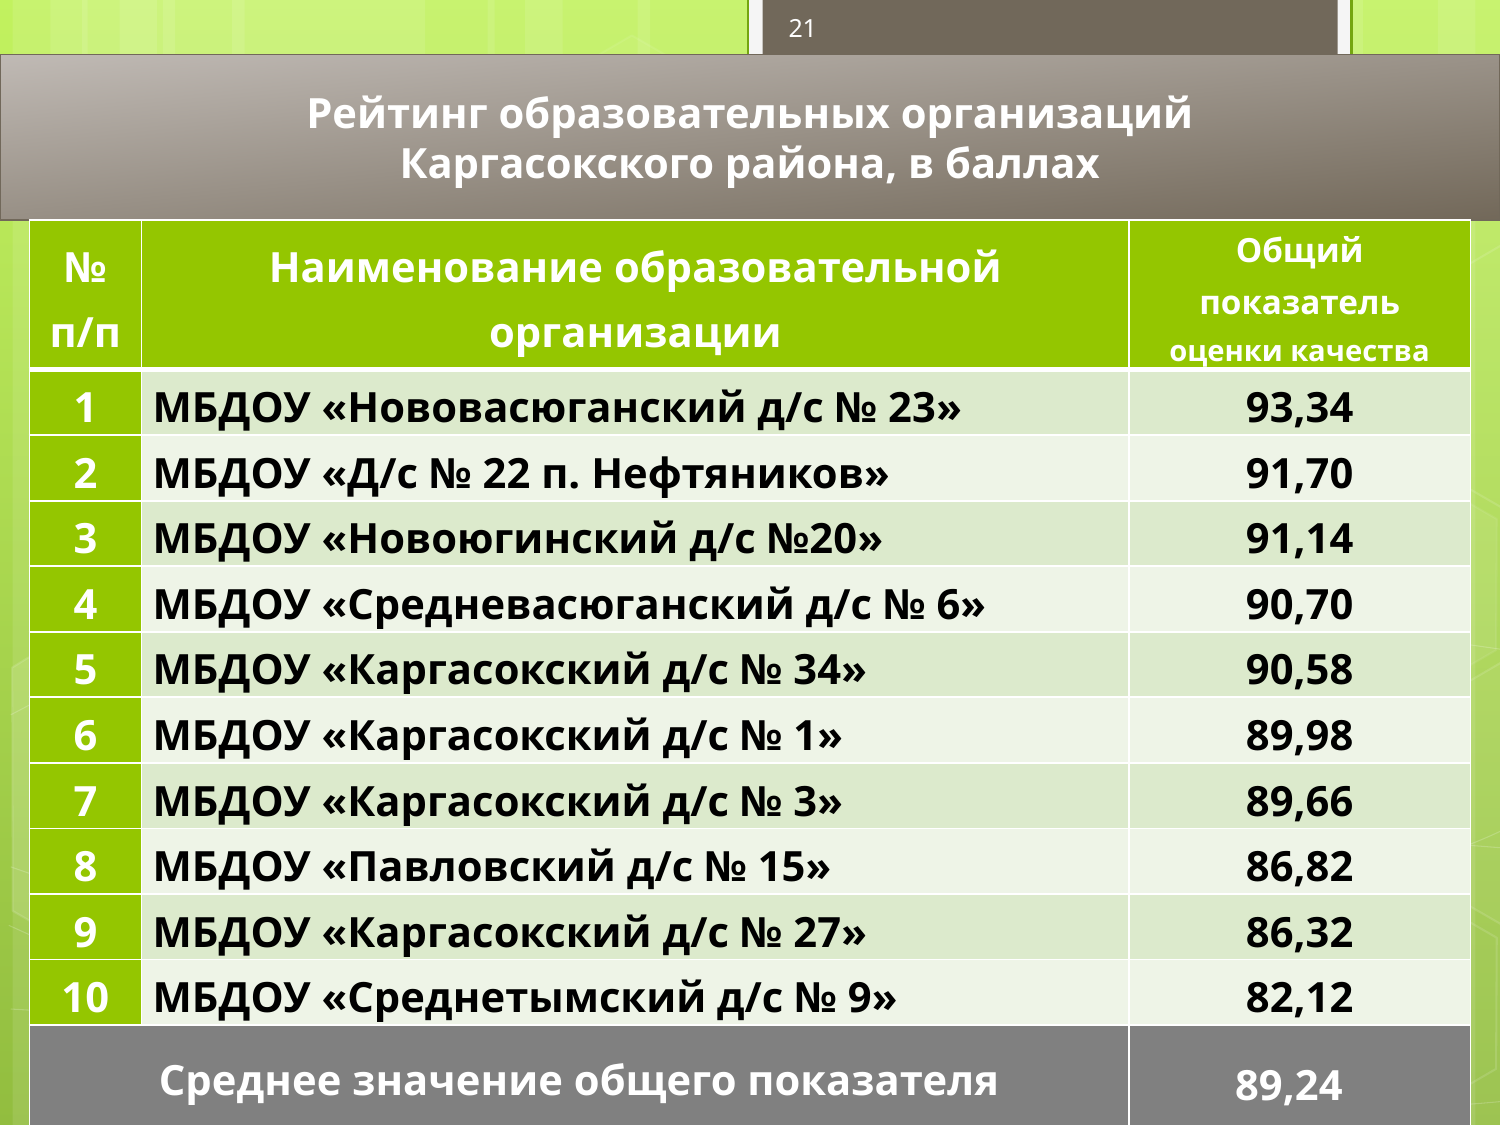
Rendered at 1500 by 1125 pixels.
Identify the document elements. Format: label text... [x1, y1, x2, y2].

table_cell 86,82 [1130, 829, 1470, 893]
slide_number 21 [773, 0, 993, 60]
table_cell МБДОУ «Новоюгинский д/с №20» [142, 502, 1128, 565]
table_cell 90,70 [1130, 567, 1470, 631]
table_cell 91,14 [1130, 502, 1470, 565]
text_box Рейтинг образовательных организаций Каргасокского района, в баллах [0, 54, 1500, 221]
table_cell 90,58 [1130, 633, 1470, 696]
table_cell 3 [30, 502, 141, 565]
table_cell 5 [30, 633, 141, 696]
table_cell МБДОУ «Павловский д/с № 15» [142, 829, 1128, 893]
table_cell 91,70 [1130, 436, 1470, 500]
table_cell 93,34 [1130, 372, 1470, 434]
table_cell 1 [30, 372, 141, 434]
table_cell 6 [30, 698, 141, 762]
table_cell 10 [30, 960, 141, 1024]
table_header Общий показатель оценки качества [1130, 221, 1470, 367]
table_cell 7 [30, 764, 141, 828]
table_cell 89,66 [1130, 764, 1470, 828]
table_cell 9 [30, 895, 141, 959]
table_cell МБДОУ «Средневасюганский д/с № 6» [142, 567, 1128, 631]
table_cell 2 [30, 436, 141, 500]
table_header № п/п [30, 221, 141, 367]
table_cell 86,32 [1130, 895, 1470, 959]
table_cell МБДОУ «Среднетымский д/с № 9» [142, 960, 1128, 1024]
table_cell МБДОУ «Каргасокский д/с № 34» [142, 633, 1128, 696]
table_cell Среднее значение общего показателя [30, 1026, 1128, 1125]
table_header Наименование образовательной организации [142, 221, 1128, 367]
table_cell 4 [30, 567, 141, 631]
table_cell МБДОУ «Каргасокский д/с № 3» [142, 764, 1128, 828]
table_cell 8 [30, 829, 141, 893]
table_cell МБДОУ «Нововасюганский д/с № 23» [142, 372, 1128, 434]
table_cell 89,98 [1130, 698, 1470, 762]
table_cell 82,12 [1130, 960, 1470, 1024]
table_cell 5 [0, 299, 11, 306]
table_cell МБДОУ «Д/с № 22 п. Нефтяников» [142, 436, 1128, 500]
table_cell МБДОУ «Каргасокский д/с № 27» [142, 895, 1128, 959]
table_cell 89,24 [1130, 1026, 1470, 1125]
table_cell МБДОУ «Каргасокский д/с № 1» [142, 698, 1128, 762]
